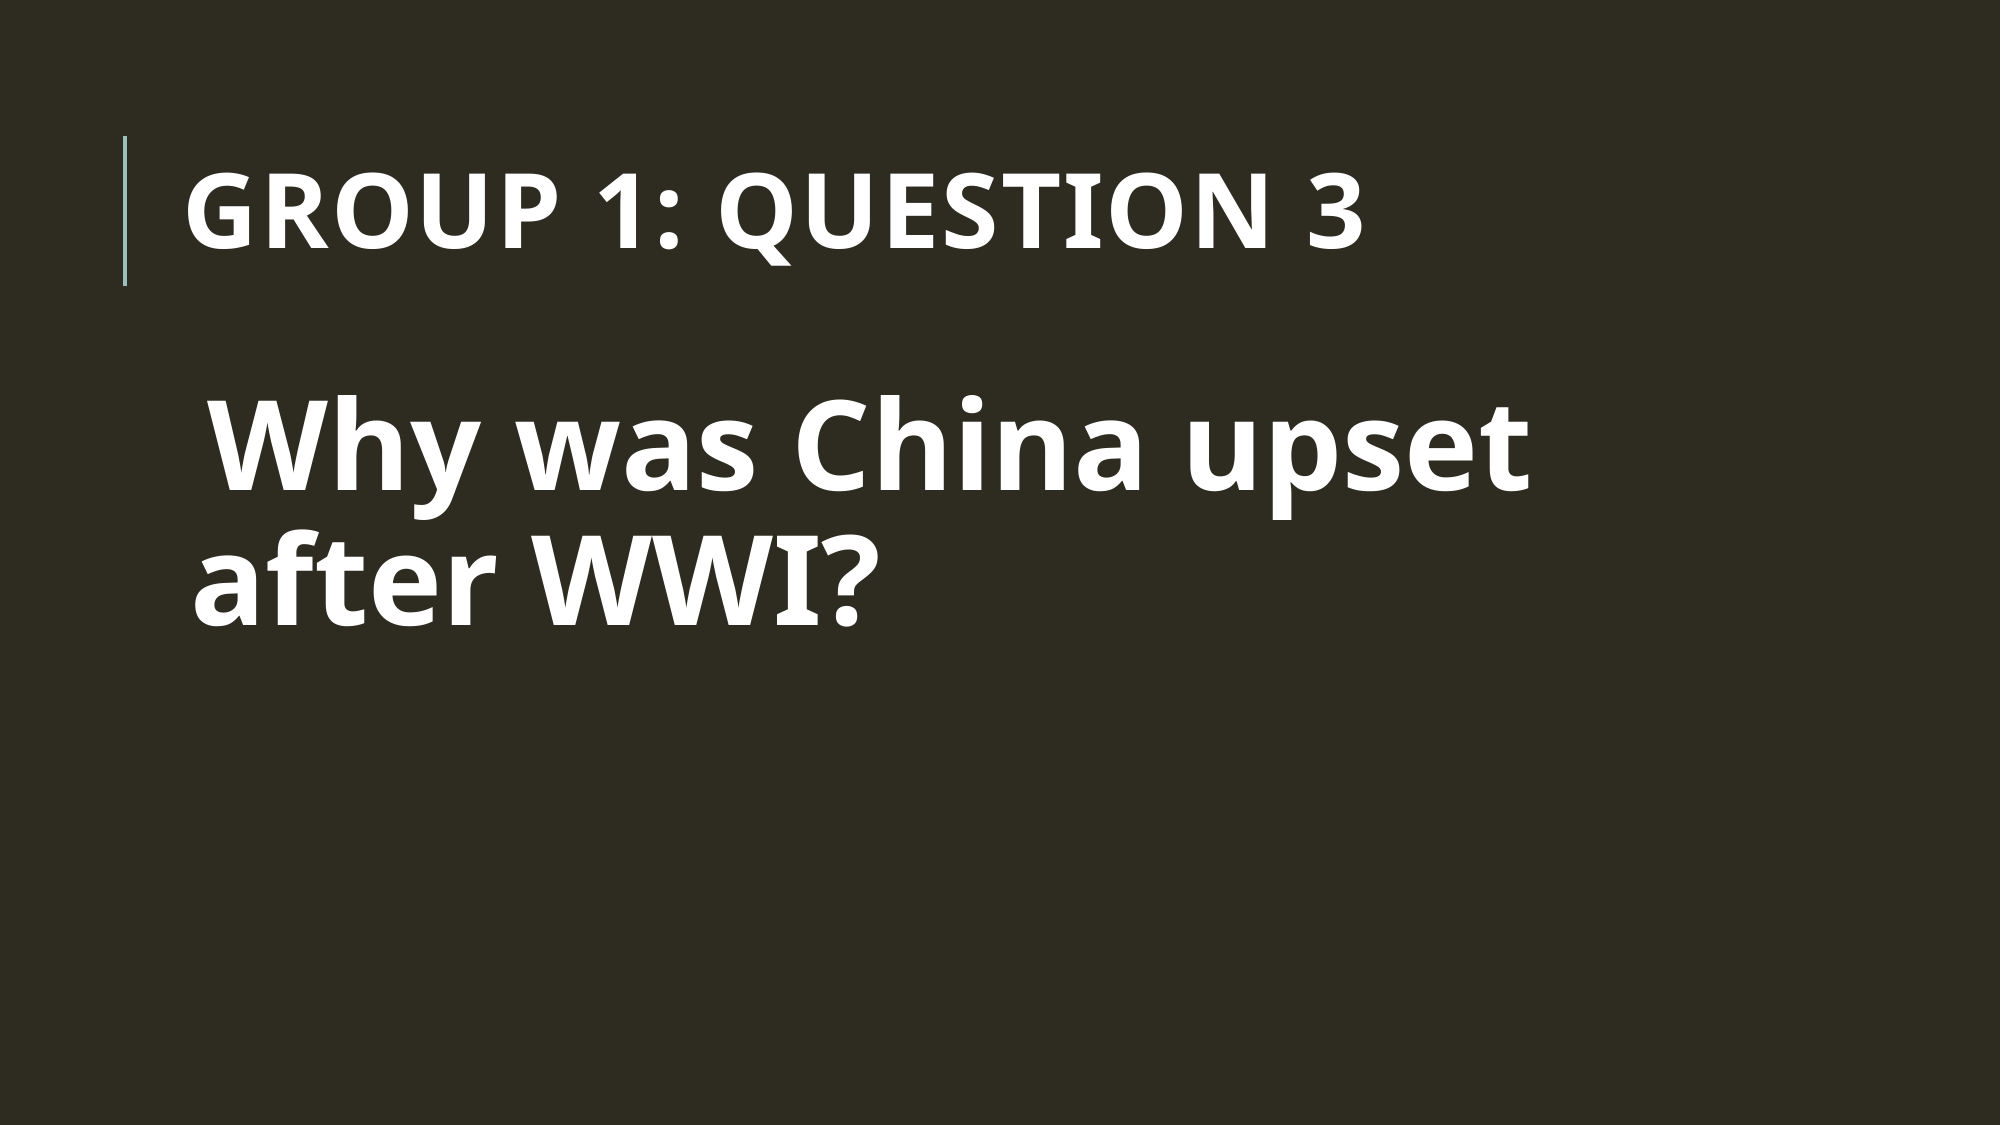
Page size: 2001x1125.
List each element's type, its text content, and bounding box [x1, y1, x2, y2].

title Group 1: Question 3 [168, 96, 1763, 342]
list Why was China upset after WWI? [168, 375, 1763, 1035]
